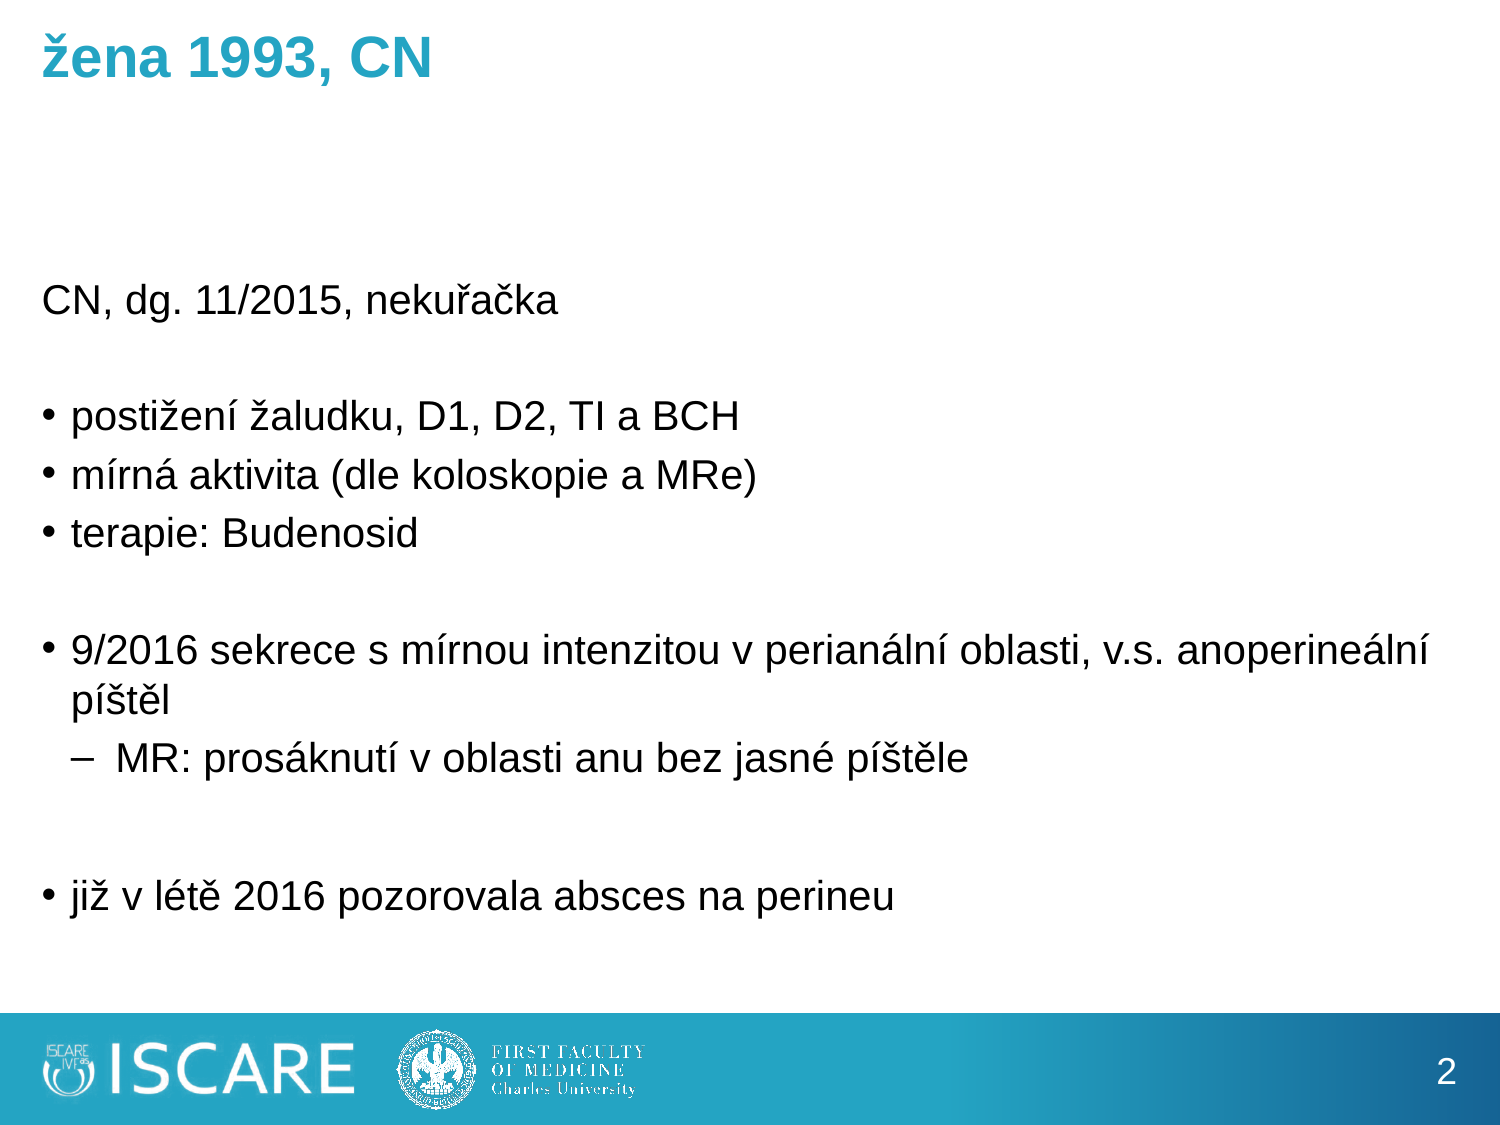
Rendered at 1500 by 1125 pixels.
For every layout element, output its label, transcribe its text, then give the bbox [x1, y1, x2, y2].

title žena 1993, CN [41, 19, 1458, 91]
list CN, dg. 11/2015, nekuřačka postižení žaludku, D1, D2, TI a BCH mírná aktivita (dle koloskopie a MRe) terapie: Budenosid 9/2016 sekrece s mírnou intenzitou v perianální oblasti, v.s. anoperineální píštěl MR: prosáknutí v oblasti anu bez jasné píštěle již v létě 2016 pozorovala absces na perineu [41, 272, 1459, 1125]
